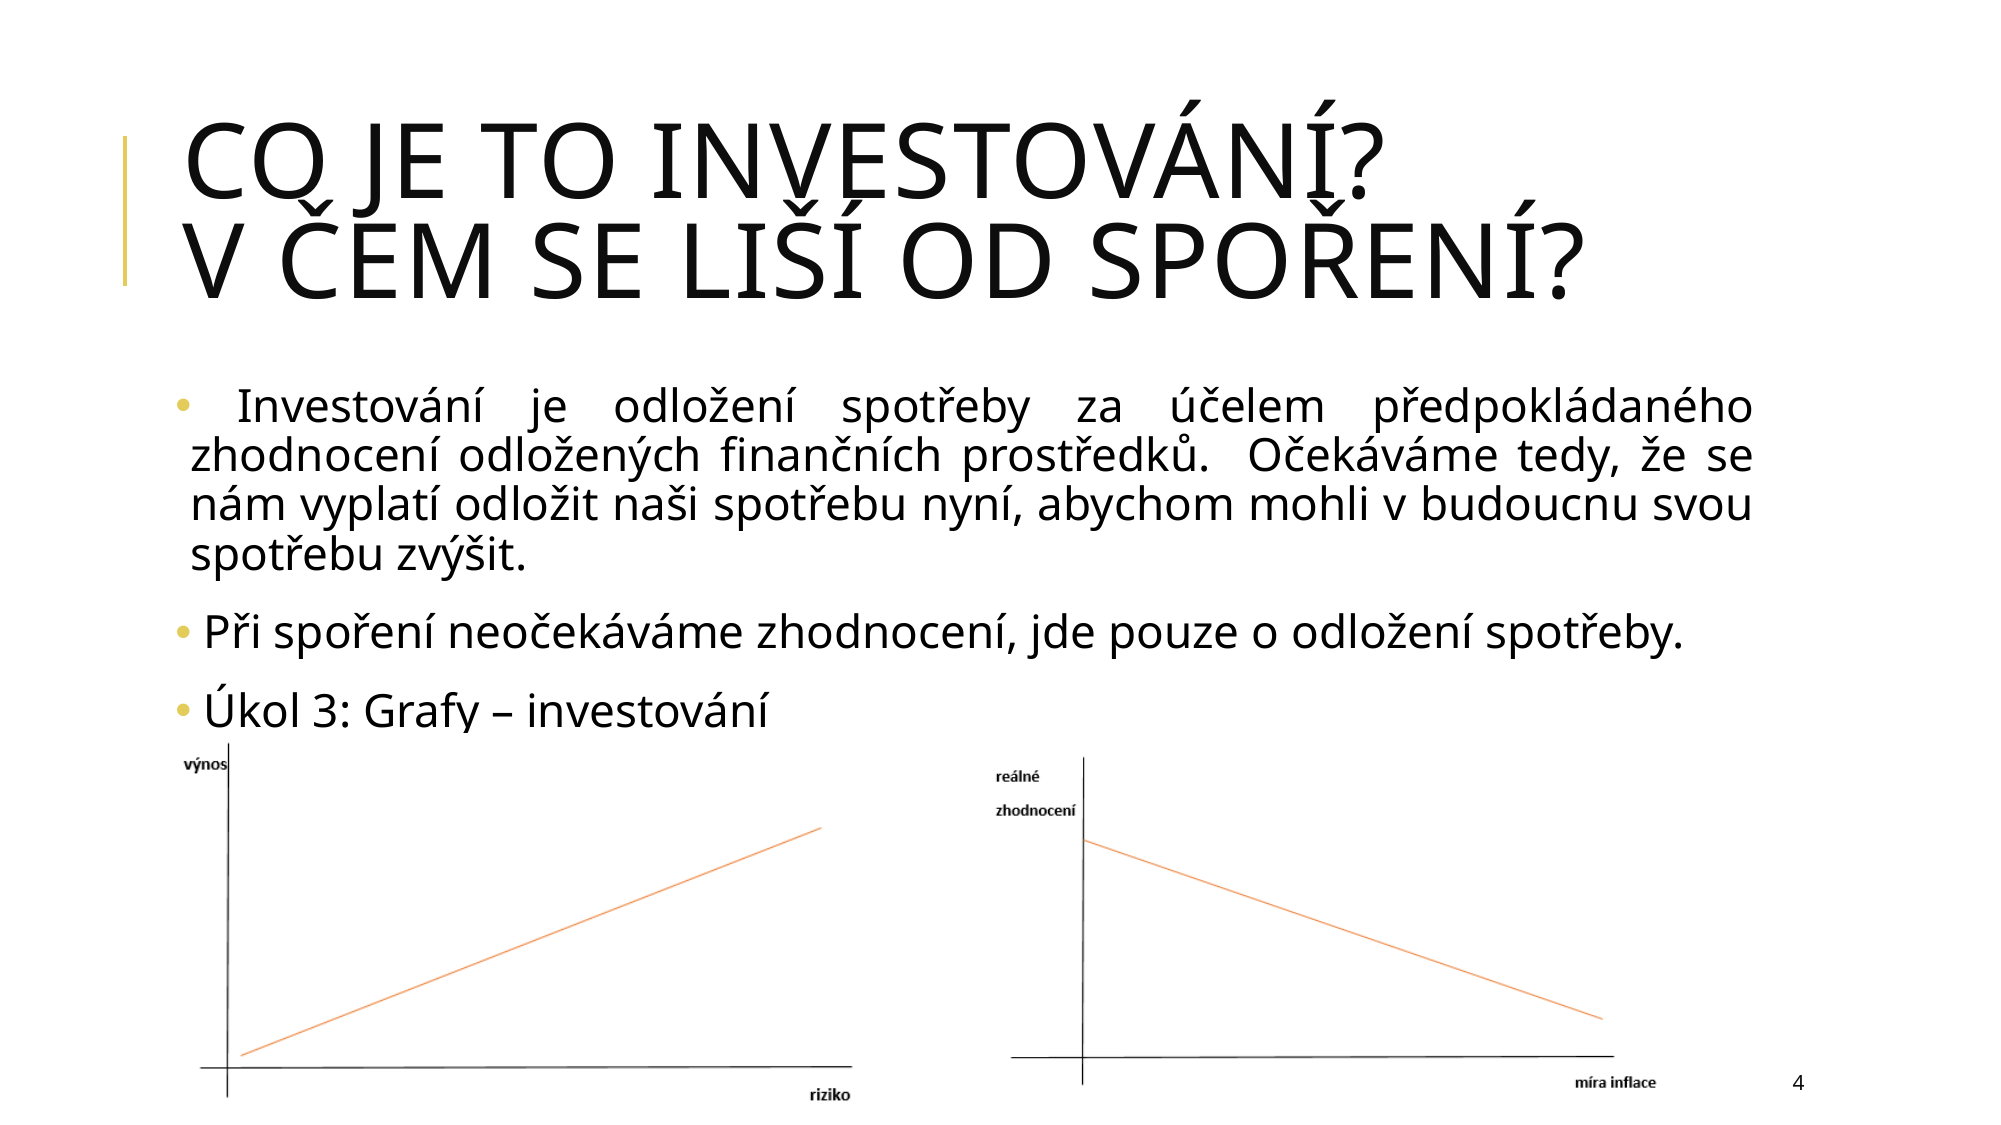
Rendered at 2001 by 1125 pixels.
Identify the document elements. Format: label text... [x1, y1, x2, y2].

title Co je to investování? V čem se liší od spoření? [168, 96, 1763, 342]
list Investování je odložení spotřeby za účelem předpokládaného zhodnocení odložených finančních prostředků. Očekáváme tedy, že se nám vyplatí odložit naši spotřebu nyní, abychom mohli v budoucnu svou spotřebu zvýšit. Při spoření neočekáváme zhodnocení, jde pouze o odložení spotřeby. Úkol 3: Grafy – investování [168, 375, 1763, 1035]
picture [980, 732, 1669, 1107]
slide_number 4 [1777, 1061, 1938, 1107]
picture [167, 732, 887, 1125]
